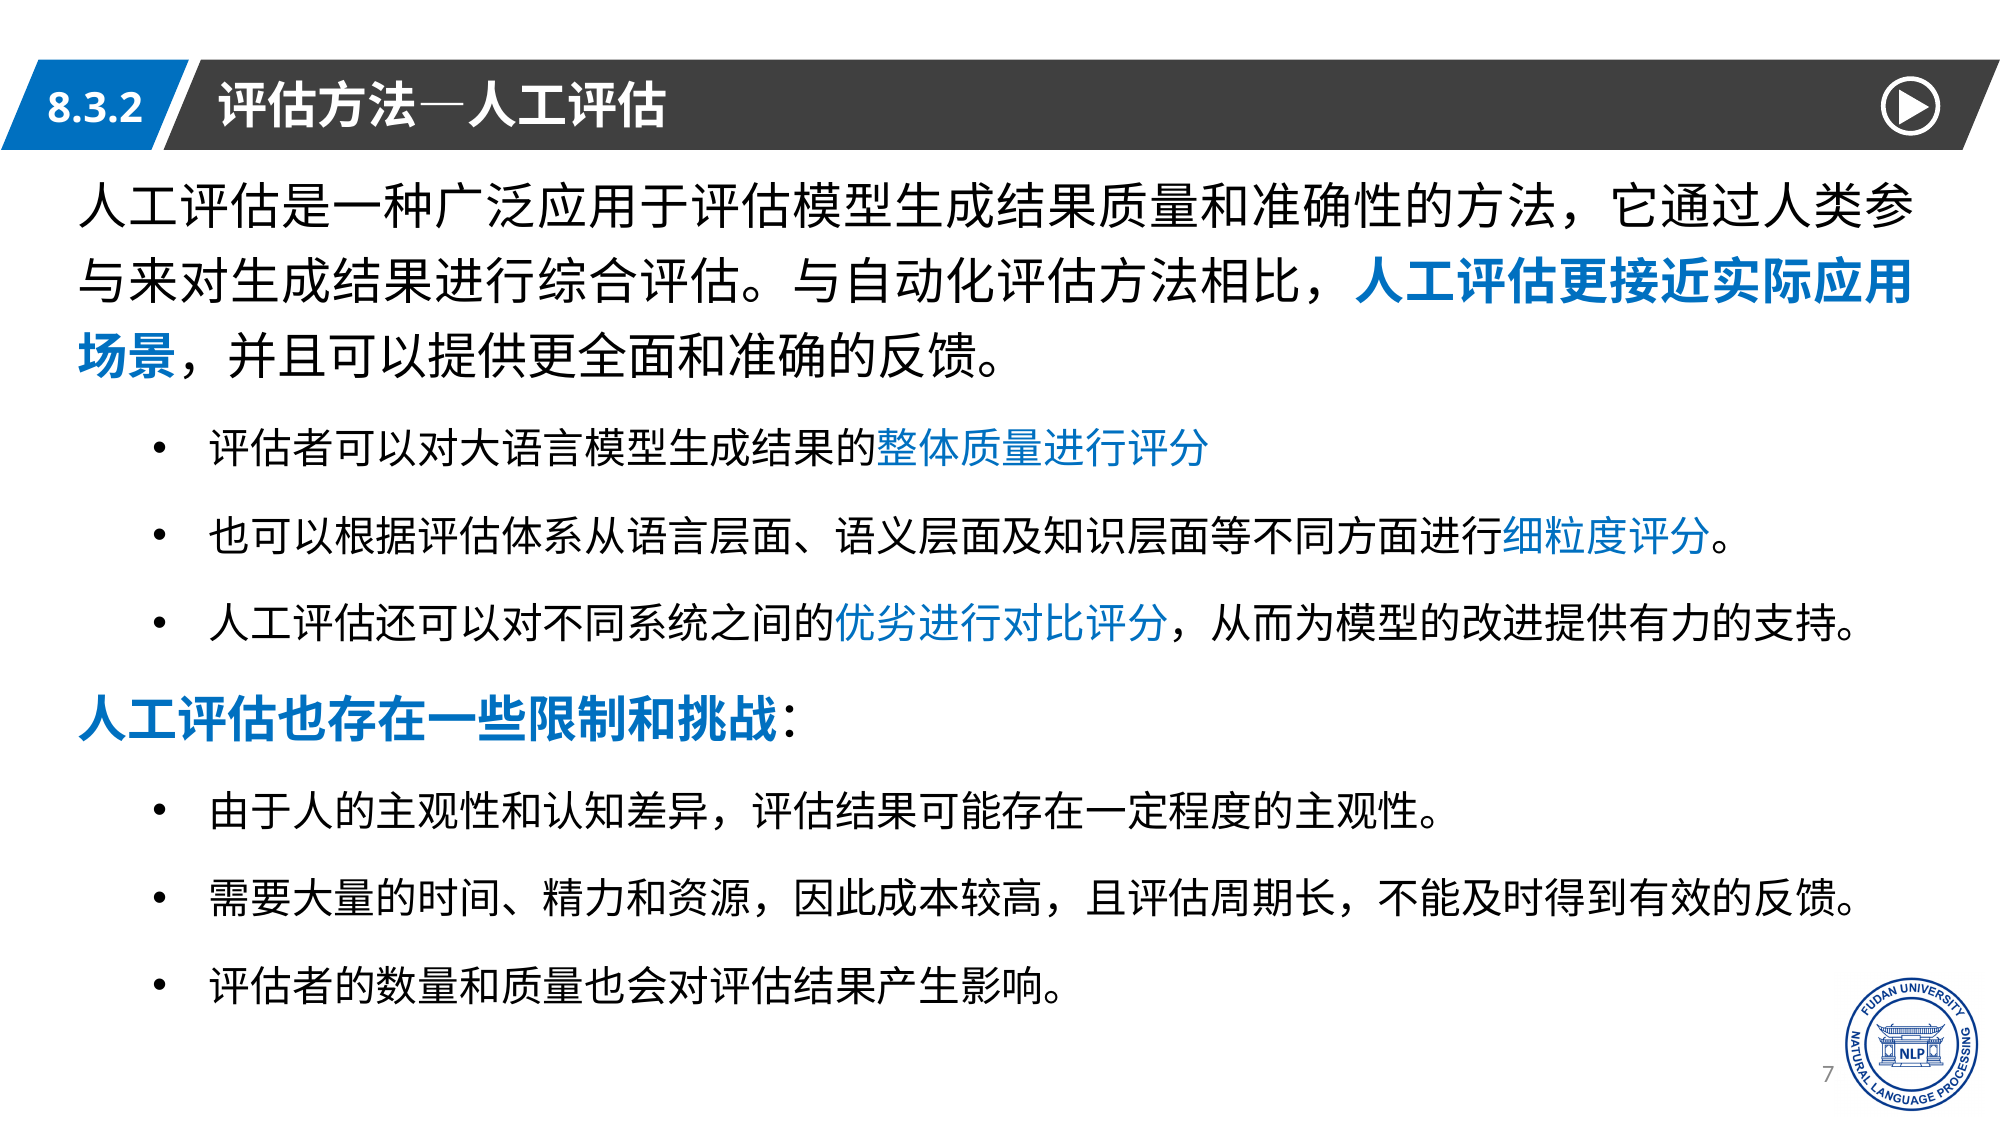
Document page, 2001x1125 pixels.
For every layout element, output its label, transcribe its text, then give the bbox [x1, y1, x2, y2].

slide_number 75 [1412, 1042, 1863, 1103]
text_box [163, 59, 2000, 150]
picture [1834, 972, 1985, 1117]
text_box 评估方法—人工评估 [203, 66, 683, 142]
text_box [1, 89, 157, 150]
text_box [1883, 78, 1939, 134]
text_box 人工评估是一种广泛应用于评估模型生成结果质量和准确性的方法，它通过人类参与来对生成结果进行综合评估。与自动化评估方法相比，人工评估更接近实际应用场景，并且可以提供更全面和准确的反馈。 评估者可以对大语言模型生成结果的整体质量进行评分 也可以根据评估体系从语言层面、语义层面及知识层面等不同方面进行细粒度评分。 人工评估还可以对不同系统之间的优劣进行对比评分，从而为模型的改进提供有力的支持。 人工评估也存在一些限制和挑战： 由于人的主观性和认知差异，评估结果可能存在一定程度的主观性。 需要大量的时间、精力和资源，因此成本较高，且评估周期长，不能及时得到有效的反馈。 评估者的数量和质量也会对评估结果产生影响。 [62, 152, 1930, 1017]
text_box [32, 59, 189, 120]
text_box 8.3.2 [26, 73, 164, 138]
